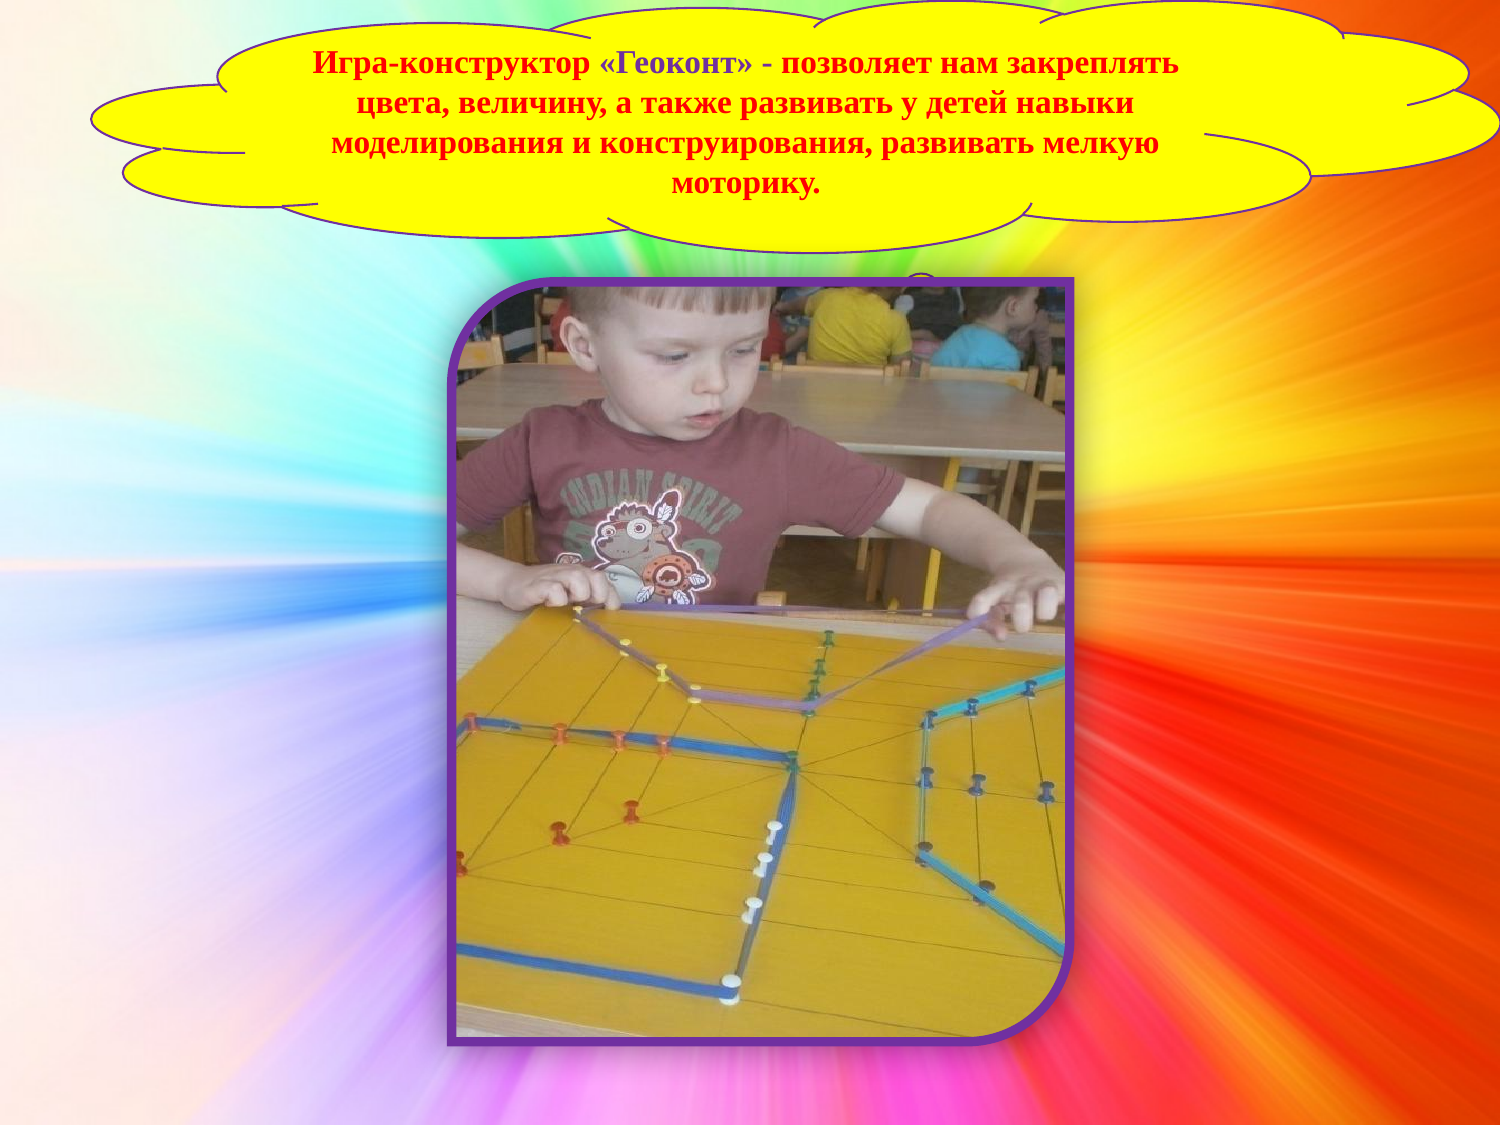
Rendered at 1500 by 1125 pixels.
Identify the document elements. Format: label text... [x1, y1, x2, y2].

text_box Игра-конструктор «Геоконт» - позволяет нам закреплять цвета, величину, а также развивать у детей навыки моделирования и конструирования, развивать мелкую моторику. [89, 0, 1500, 250]
picture [1225, 0, 1500, 114]
picture [0, 0, 1500, 1125]
picture [990, 0, 1145, 13]
